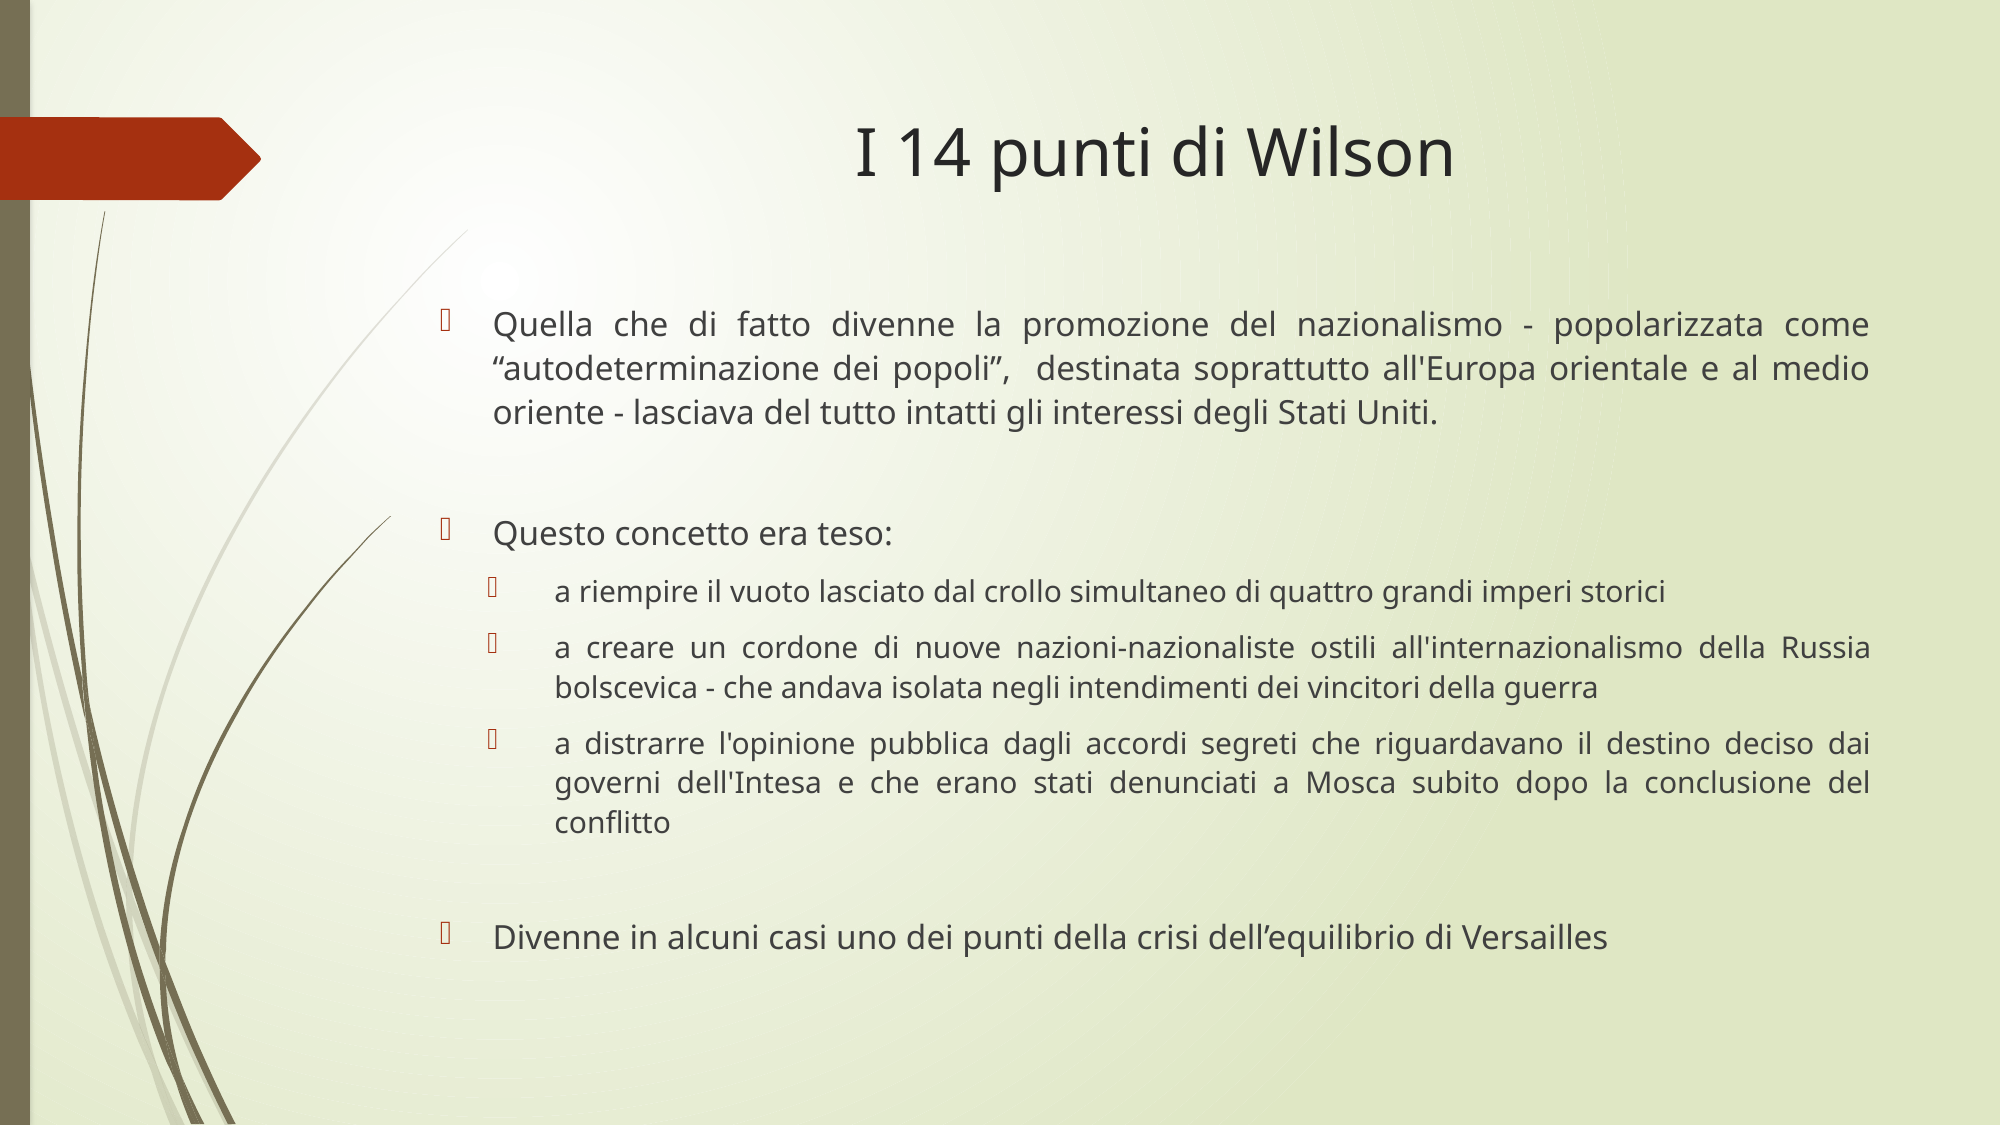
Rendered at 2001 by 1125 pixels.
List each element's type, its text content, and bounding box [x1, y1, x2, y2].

title I 14 punti di Wilson [425, 102, 1888, 291]
list Quella che di fatto divenne la promozione del nazionalismo - popolarizzata come “autodeterminazione dei popoli”, destinata soprattutto all'Europa orientale e al medio oriente - lasciava del tutto intatti gli interessi degli Stati Uniti. Questo concetto era teso: a riempire il vuoto lasciato dal crollo simultaneo di quattro grandi imperi storici a creare un cordone di nuove nazioni-nazionaliste ostili all'internazionalismo della Russia bolscevica - che andava isolata negli intendimenti dei vincitori della guerra a distrarre l'opinione pubblica dagli accordi segreti che riguardavano il destino deciso dai governi dell'Intesa e che erano stati denunciati a Mosca subito dopo la conclusione del conflitto Divenne in alcuni casi uno dei punti della crisi dell’equilibrio di Versailles [424, 291, 1888, 970]
